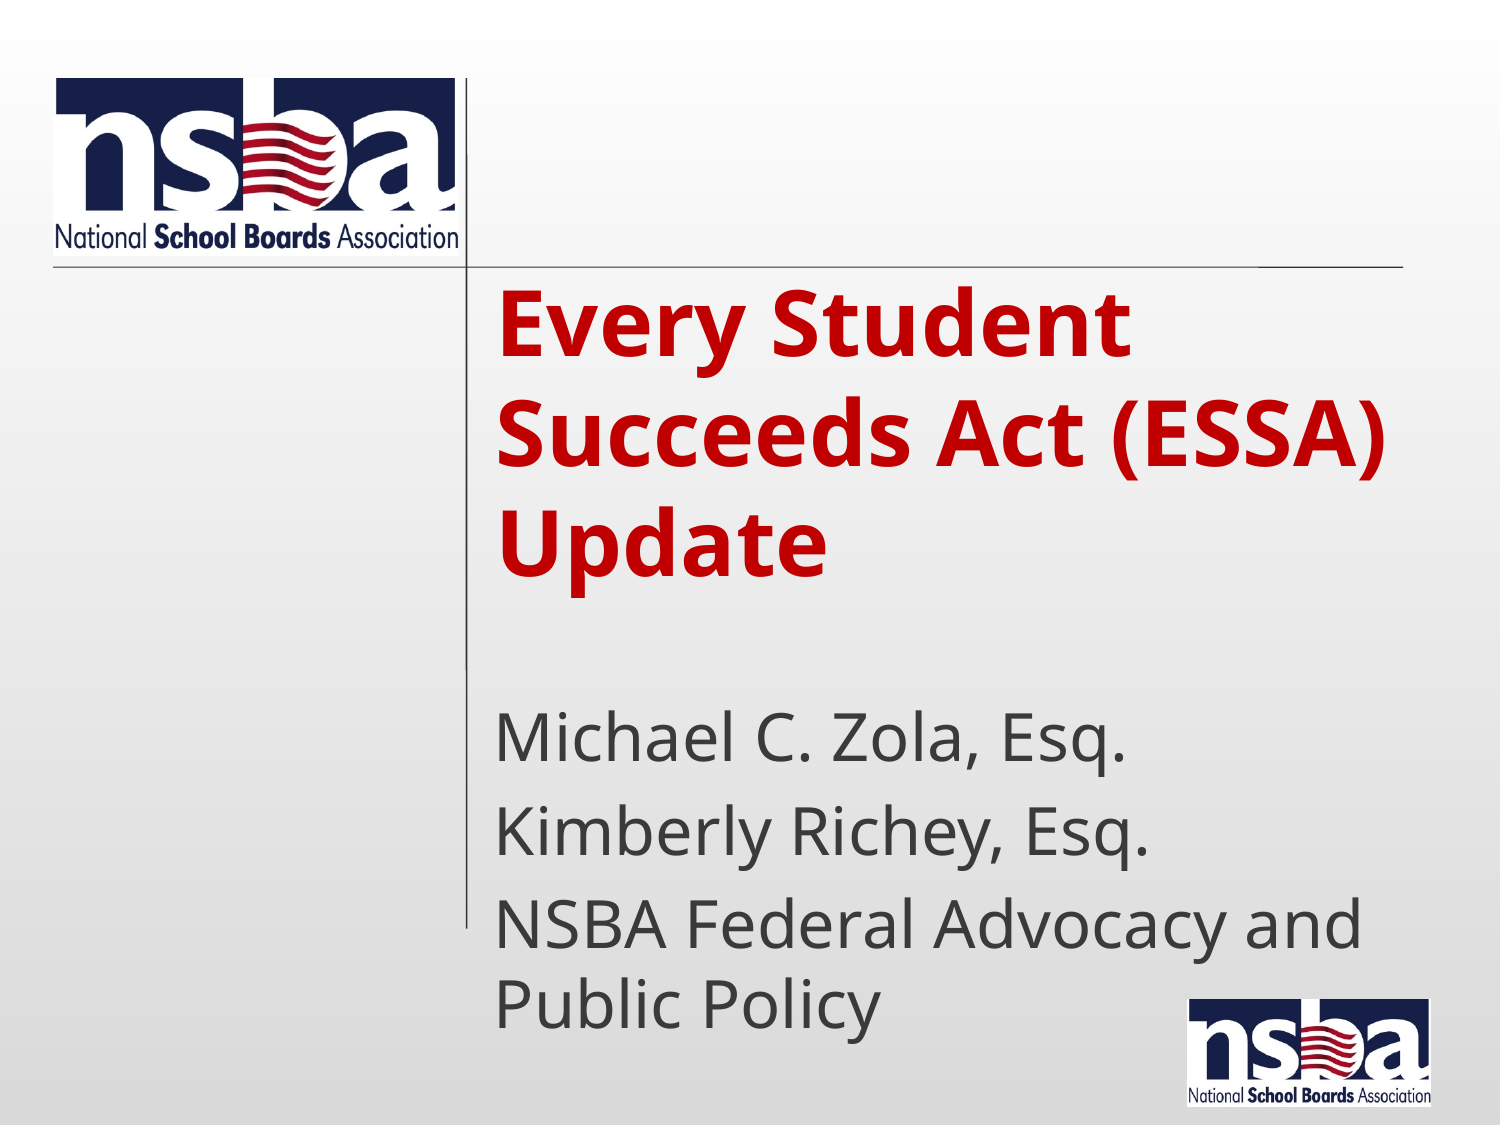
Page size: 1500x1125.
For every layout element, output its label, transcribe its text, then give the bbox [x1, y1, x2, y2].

subtitle Michael C. Zola, Esq. Kimberly Richey, Esq. NSBA Federal Advocacy and Public Policy [478, 687, 1448, 927]
picture [1187, 999, 1431, 1107]
title Every Student Succeeds Act (ESSA) Update [480, 274, 1450, 603]
picture [53, 78, 459, 256]
